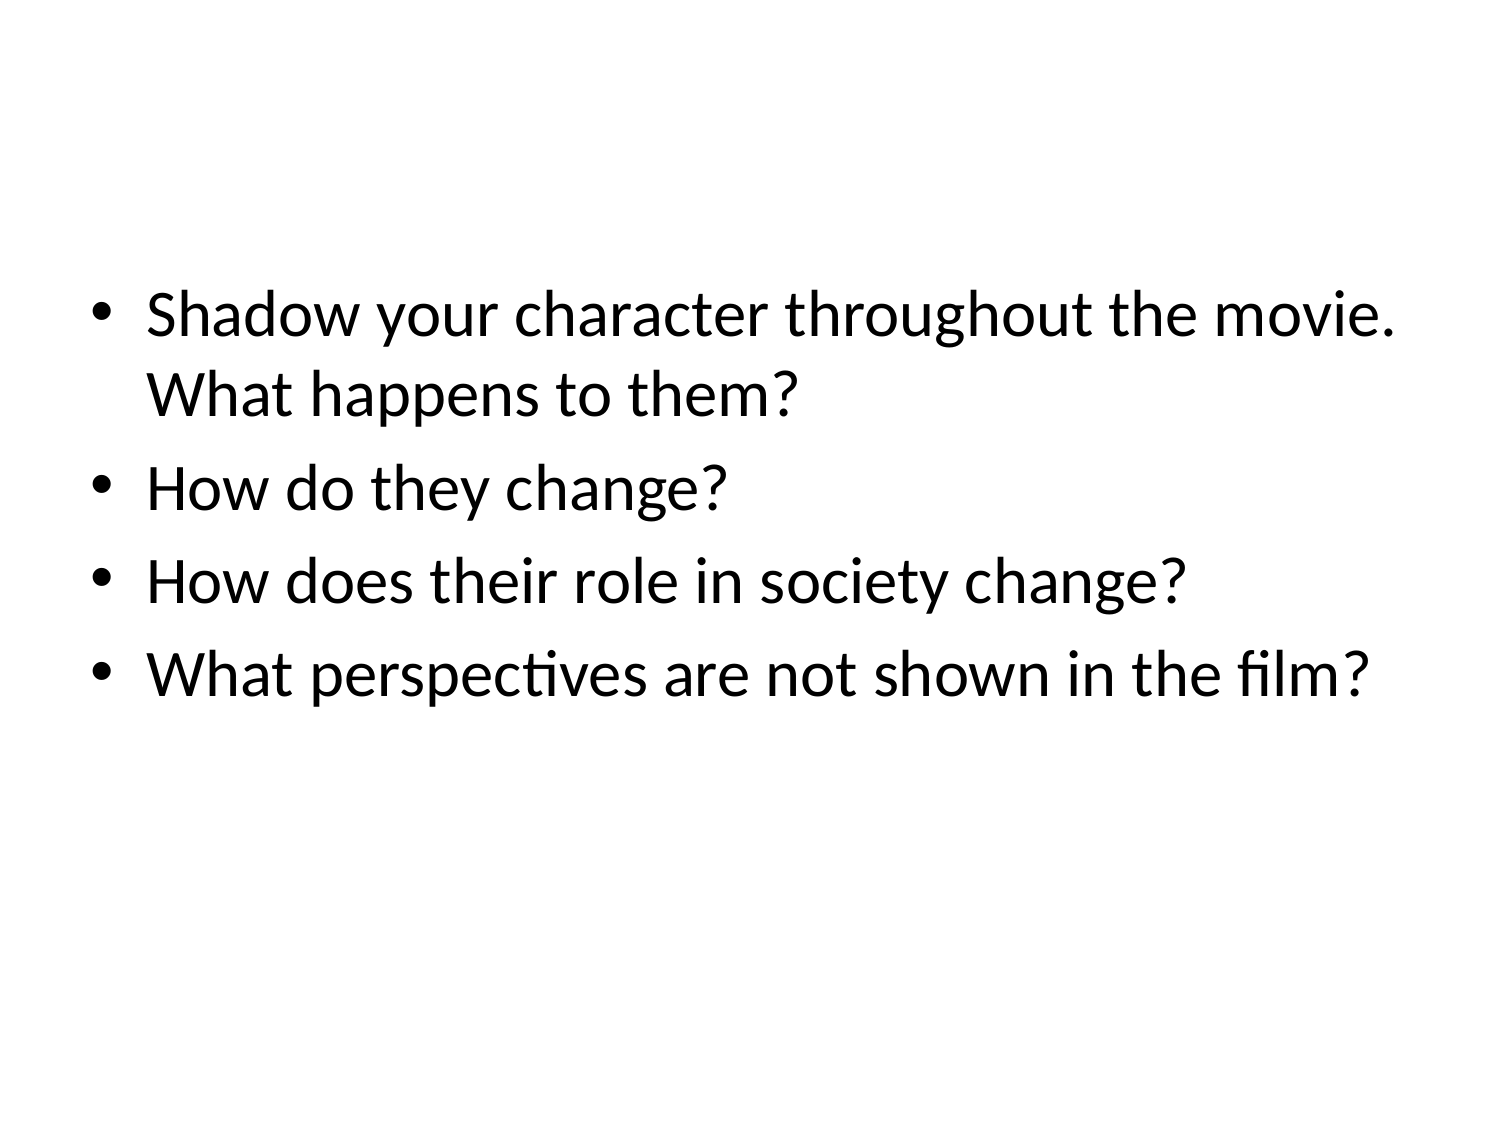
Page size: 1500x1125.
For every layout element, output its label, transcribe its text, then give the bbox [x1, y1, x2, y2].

list Shadow your character throughout the movie. What happens to them? How do they change? How does their role in society change? What perspectives are not shown in the film? [75, 262, 1425, 1005]
